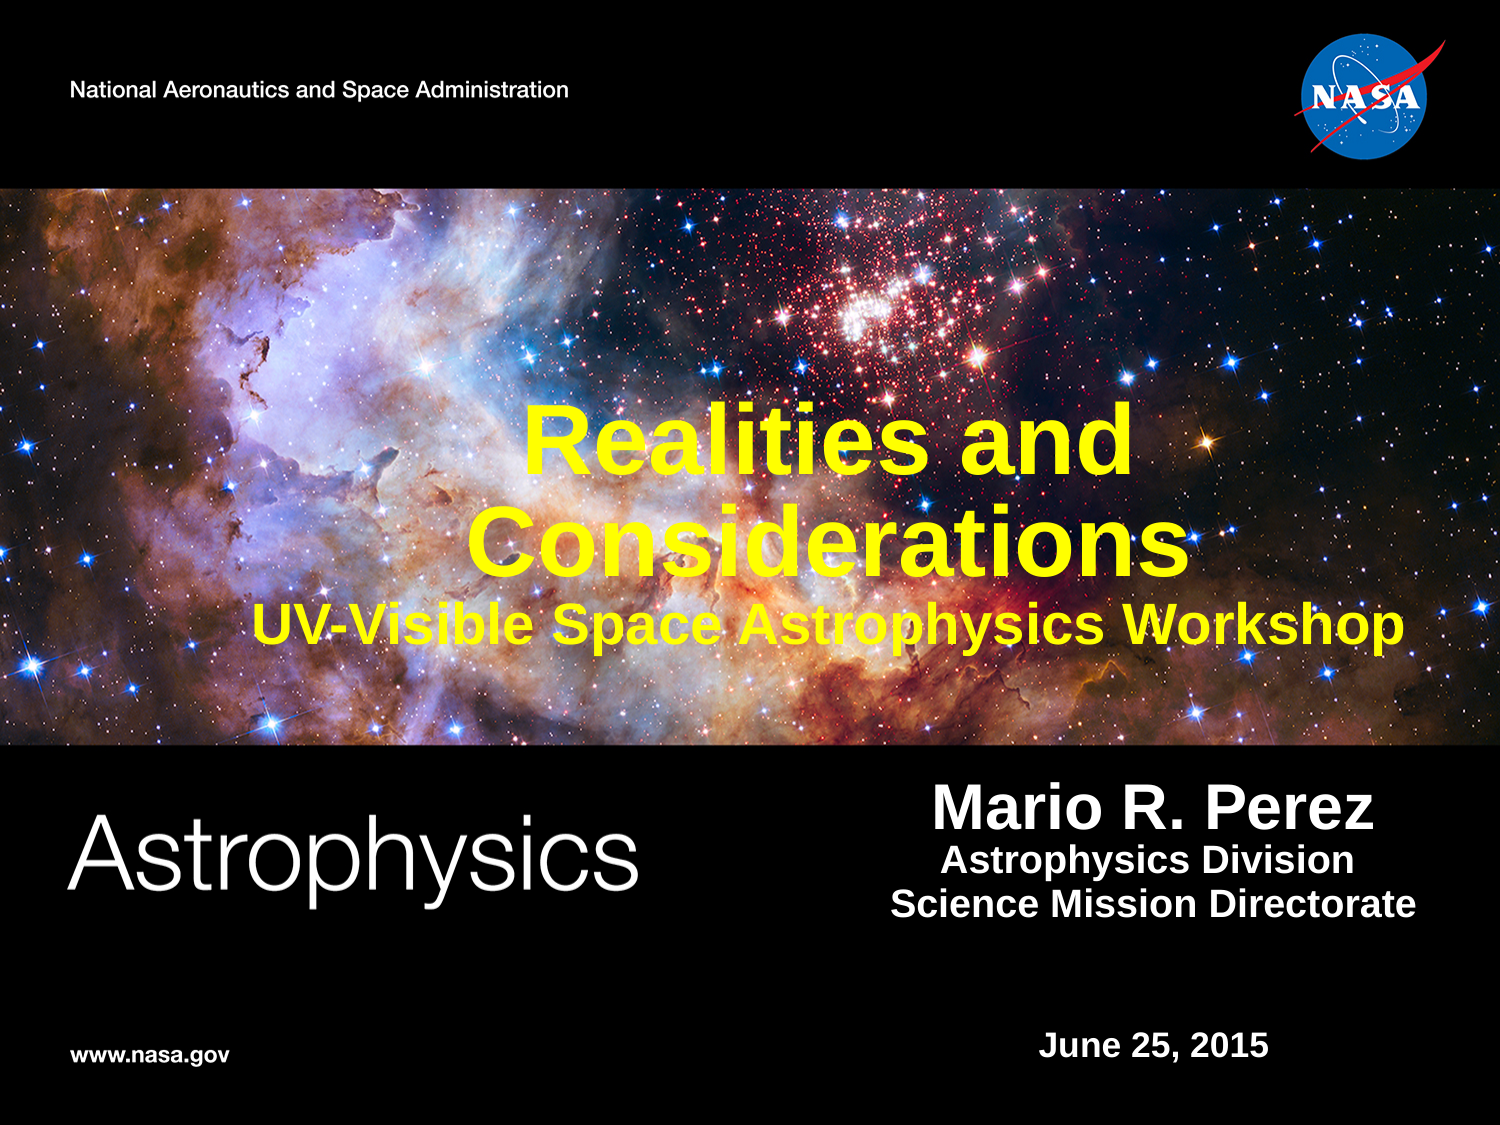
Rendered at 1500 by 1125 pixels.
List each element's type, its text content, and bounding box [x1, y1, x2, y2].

text_box Realities and Considerations UV-Visible Space Astrophysics Workshop [177, 461, 1482, 666]
text_box Mario R. Perez [830, 757, 1477, 817]
picture [0, 0, 1500, 1125]
text_box June 25, 2015 [898, 1013, 1410, 1078]
text_box Astrophysics Division Science Mission Directorate [819, 817, 1489, 945]
